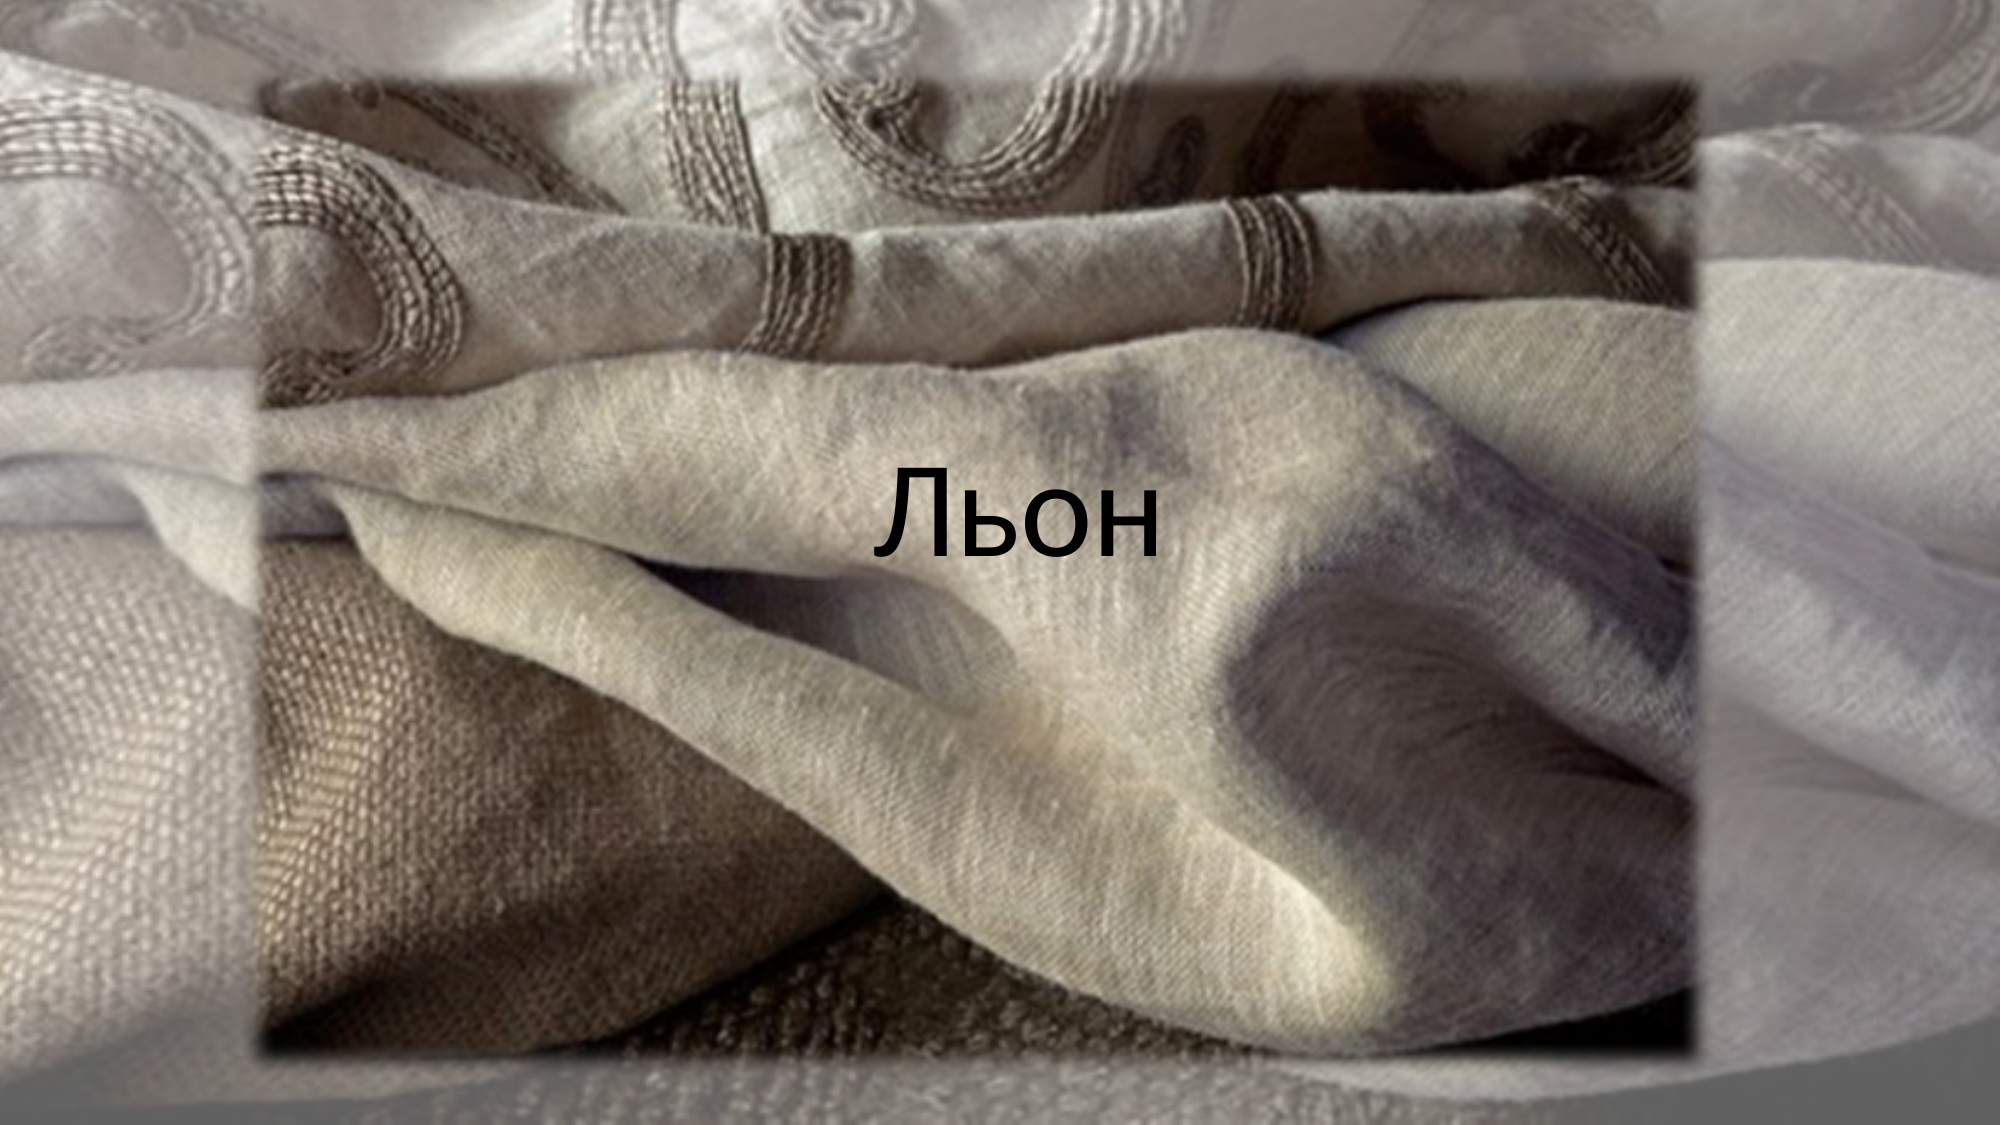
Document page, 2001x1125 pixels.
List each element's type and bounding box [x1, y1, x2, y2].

list [240, 64, 1715, 1077]
title [137, 59, 1863, 278]
